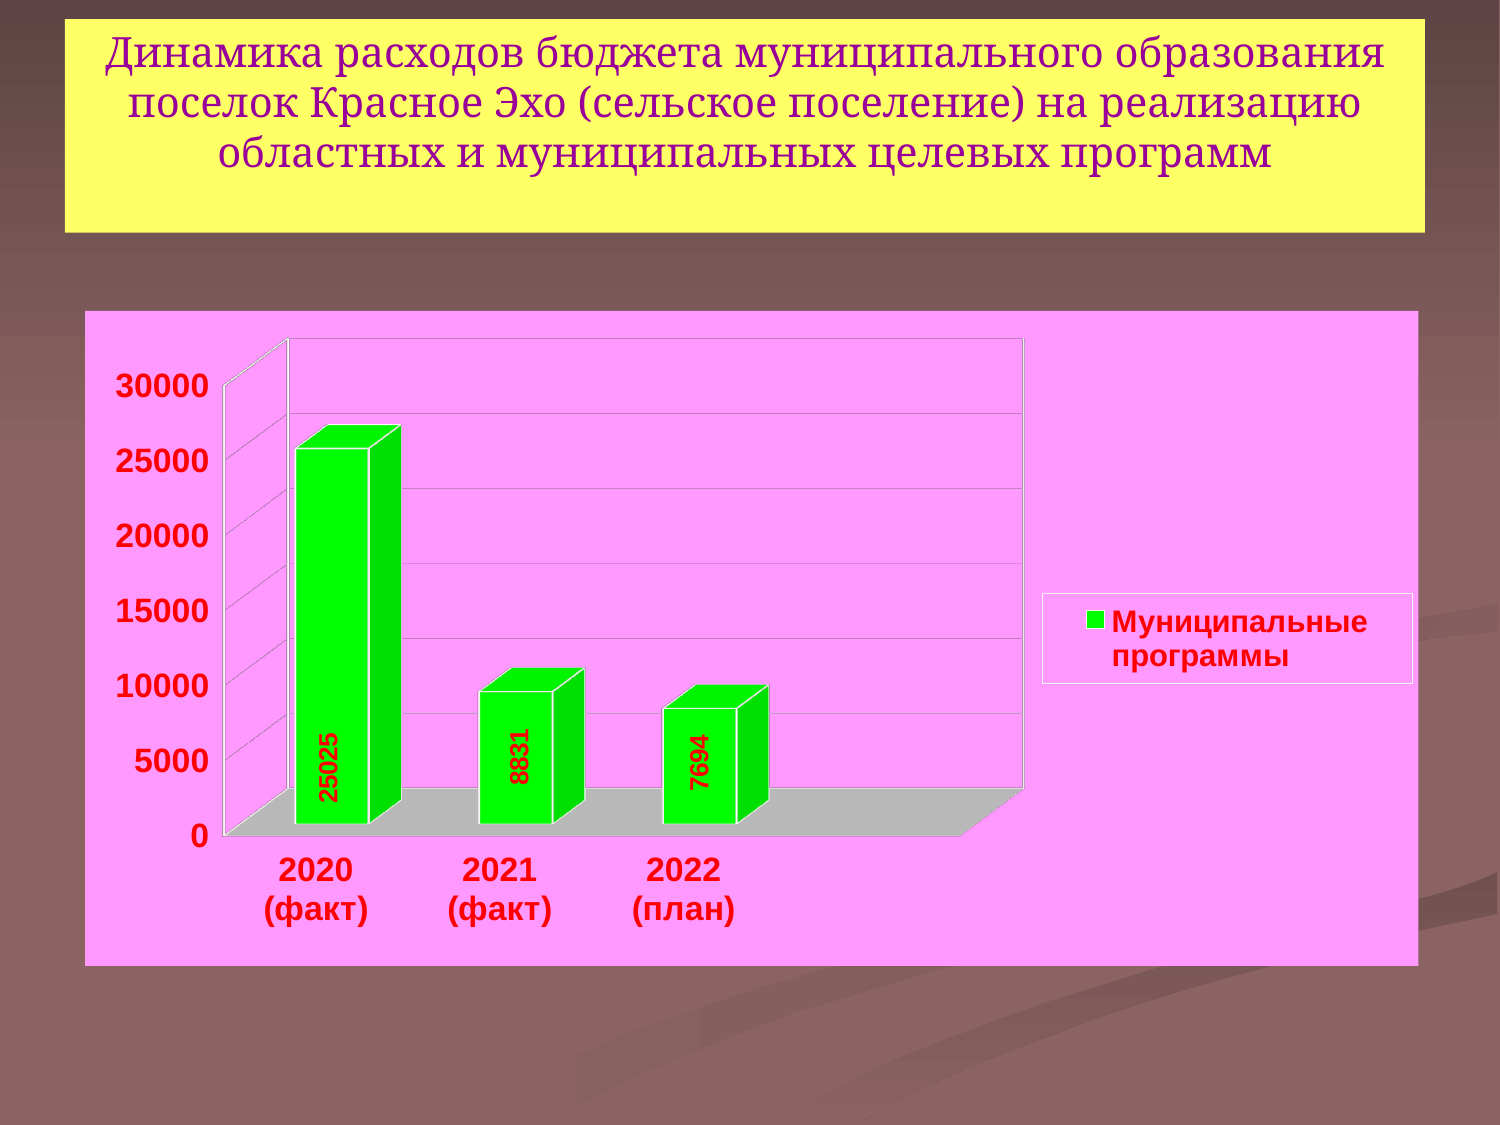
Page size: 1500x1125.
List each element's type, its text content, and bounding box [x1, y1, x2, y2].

chart [84, 310, 1419, 966]
title Динамика расходов бюджета муниципального образования поселок Красное Эхо (сельское поселение) на реализацию областных и муниципальных целевых программ [64, 18, 1426, 233]
